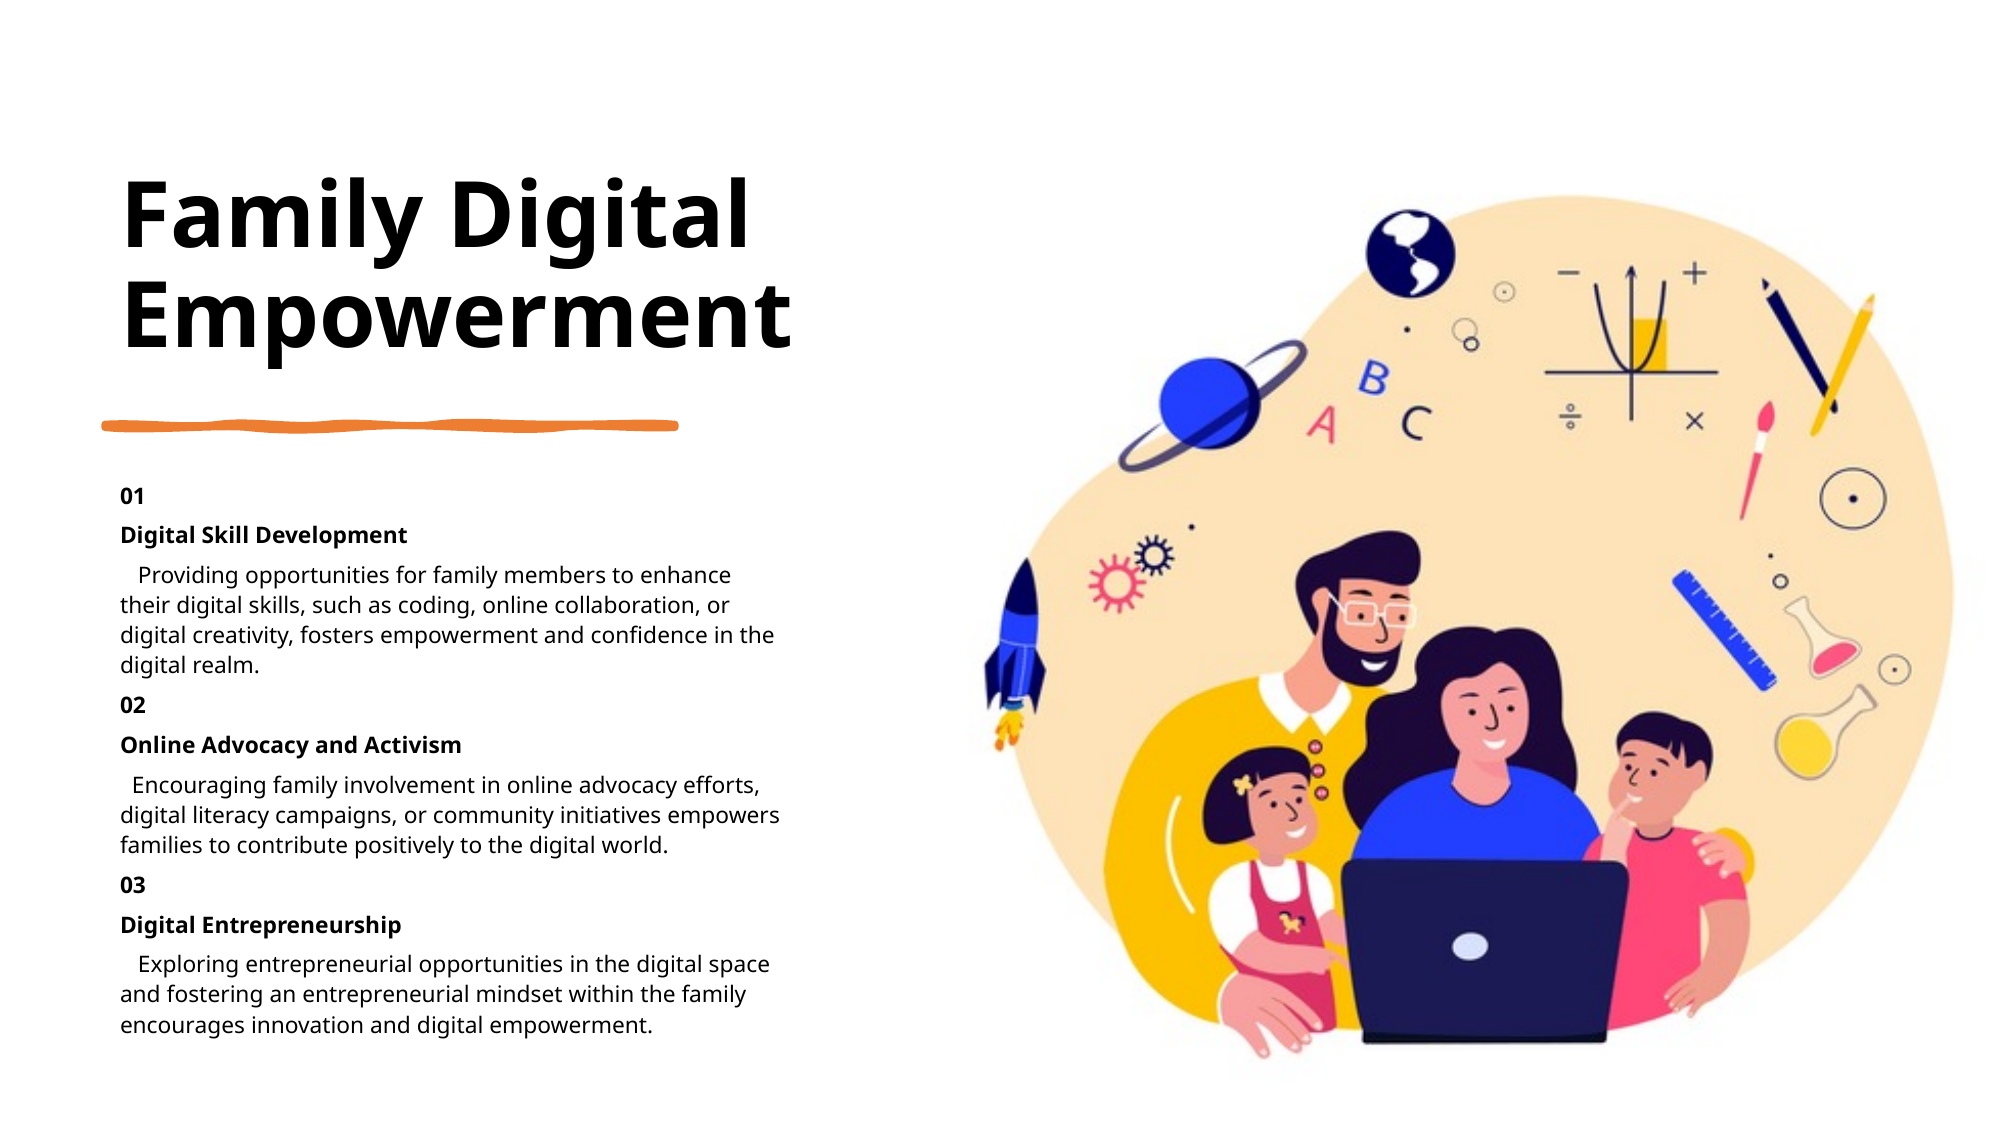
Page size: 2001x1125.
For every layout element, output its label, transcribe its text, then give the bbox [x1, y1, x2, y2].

text_box Family Digital Empowerment [104, 53, 871, 375]
text_box 01 Digital Skill Development Providing opportunities for family members to enhance their digital skills, such as coding, online collaboration, or digital creativity, fosters empowerment and confidence in the digital realm. 02 Online Advocacy and Activism Encouraging family involvement in online advocacy efforts, digital literacy campaigns, or community initiatives empowers families to contribute positively to the digital world. 03 Digital Entrepreneurship Exploring entrepreneurial opportunities in the digital space and fostering an entrepreneurial mindset within the family encourages innovation and digital empowerment. [104, 471, 802, 1072]
text_box [103, 421, 676, 431]
picture [871, 0, 2000, 1125]
text_box [0, 0, 871, 1125]
